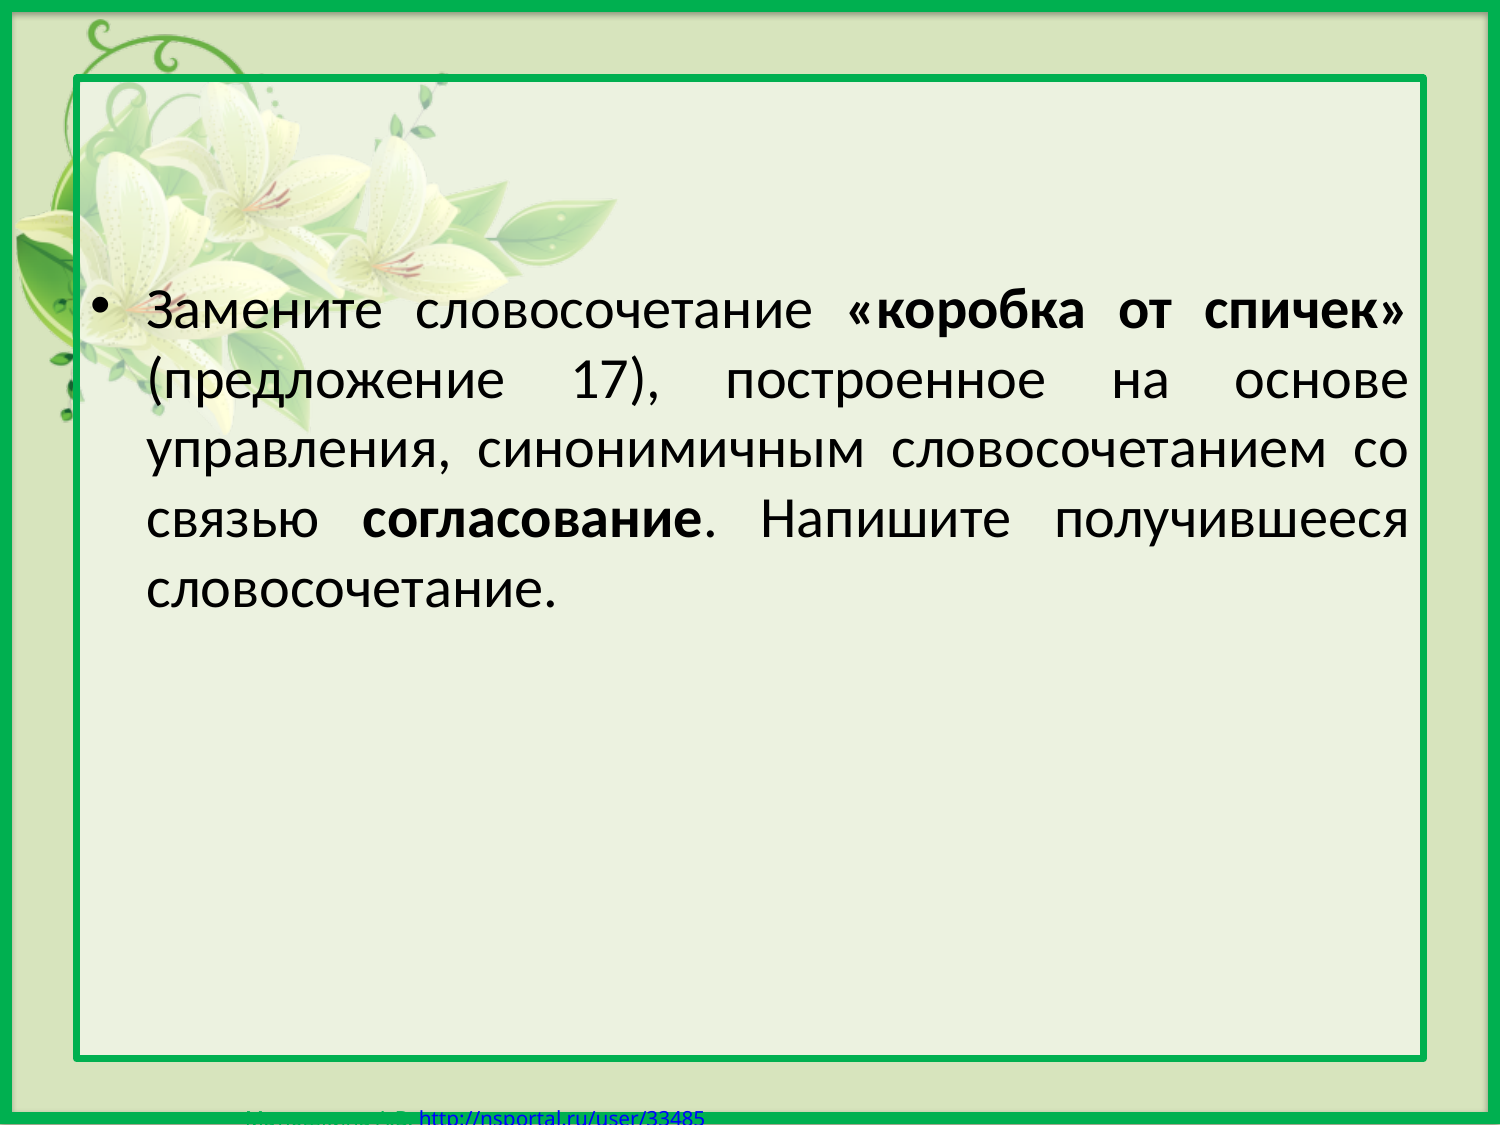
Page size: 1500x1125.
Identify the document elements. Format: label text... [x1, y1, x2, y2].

list Замените словосочетание «коробка от спичек» (предложение 17), построенное на основе управления, синонимичным словосочетанием со связью согласование. Напишите получившееся словосочетание. [75, 262, 1425, 1005]
picture [15, 19, 619, 435]
